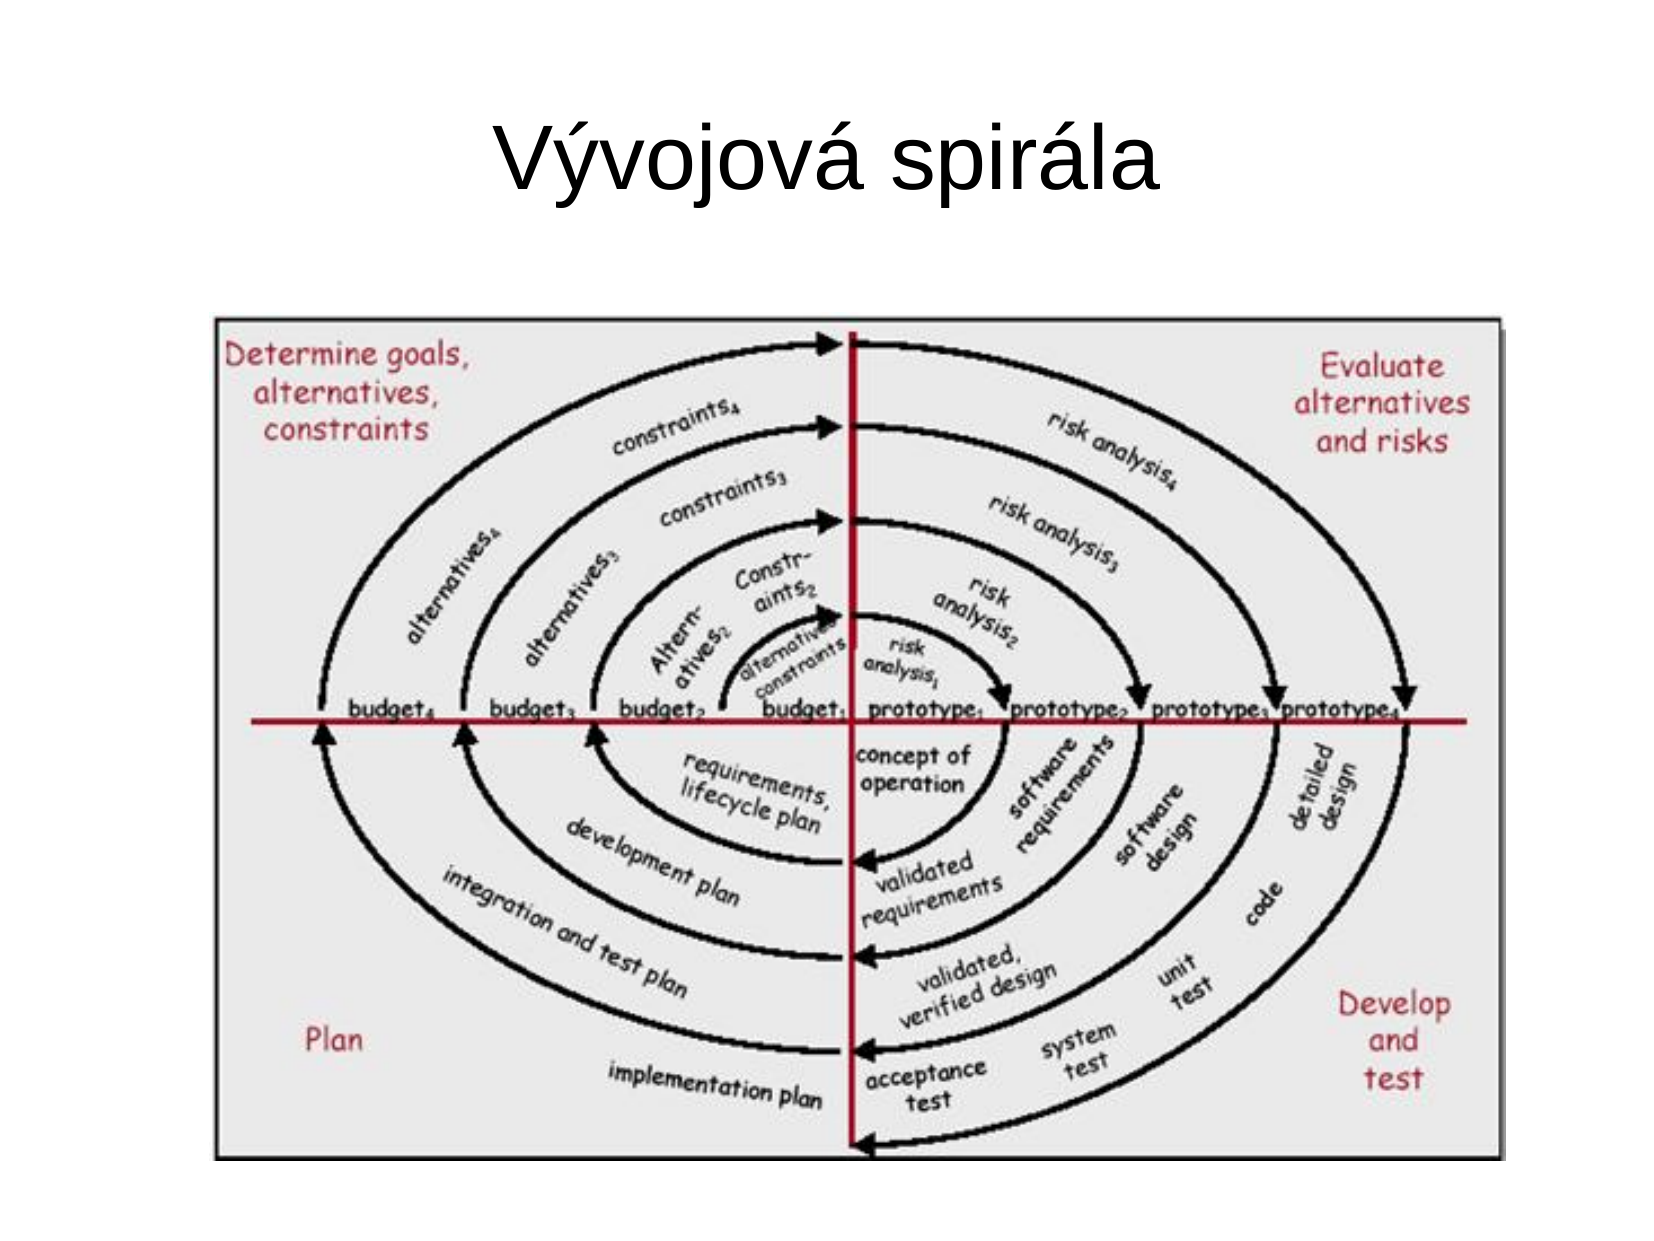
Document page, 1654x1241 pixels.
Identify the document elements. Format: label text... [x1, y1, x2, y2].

picture [209, 312, 1506, 1161]
text_box Vývojová spirála [82, 49, 1571, 257]
